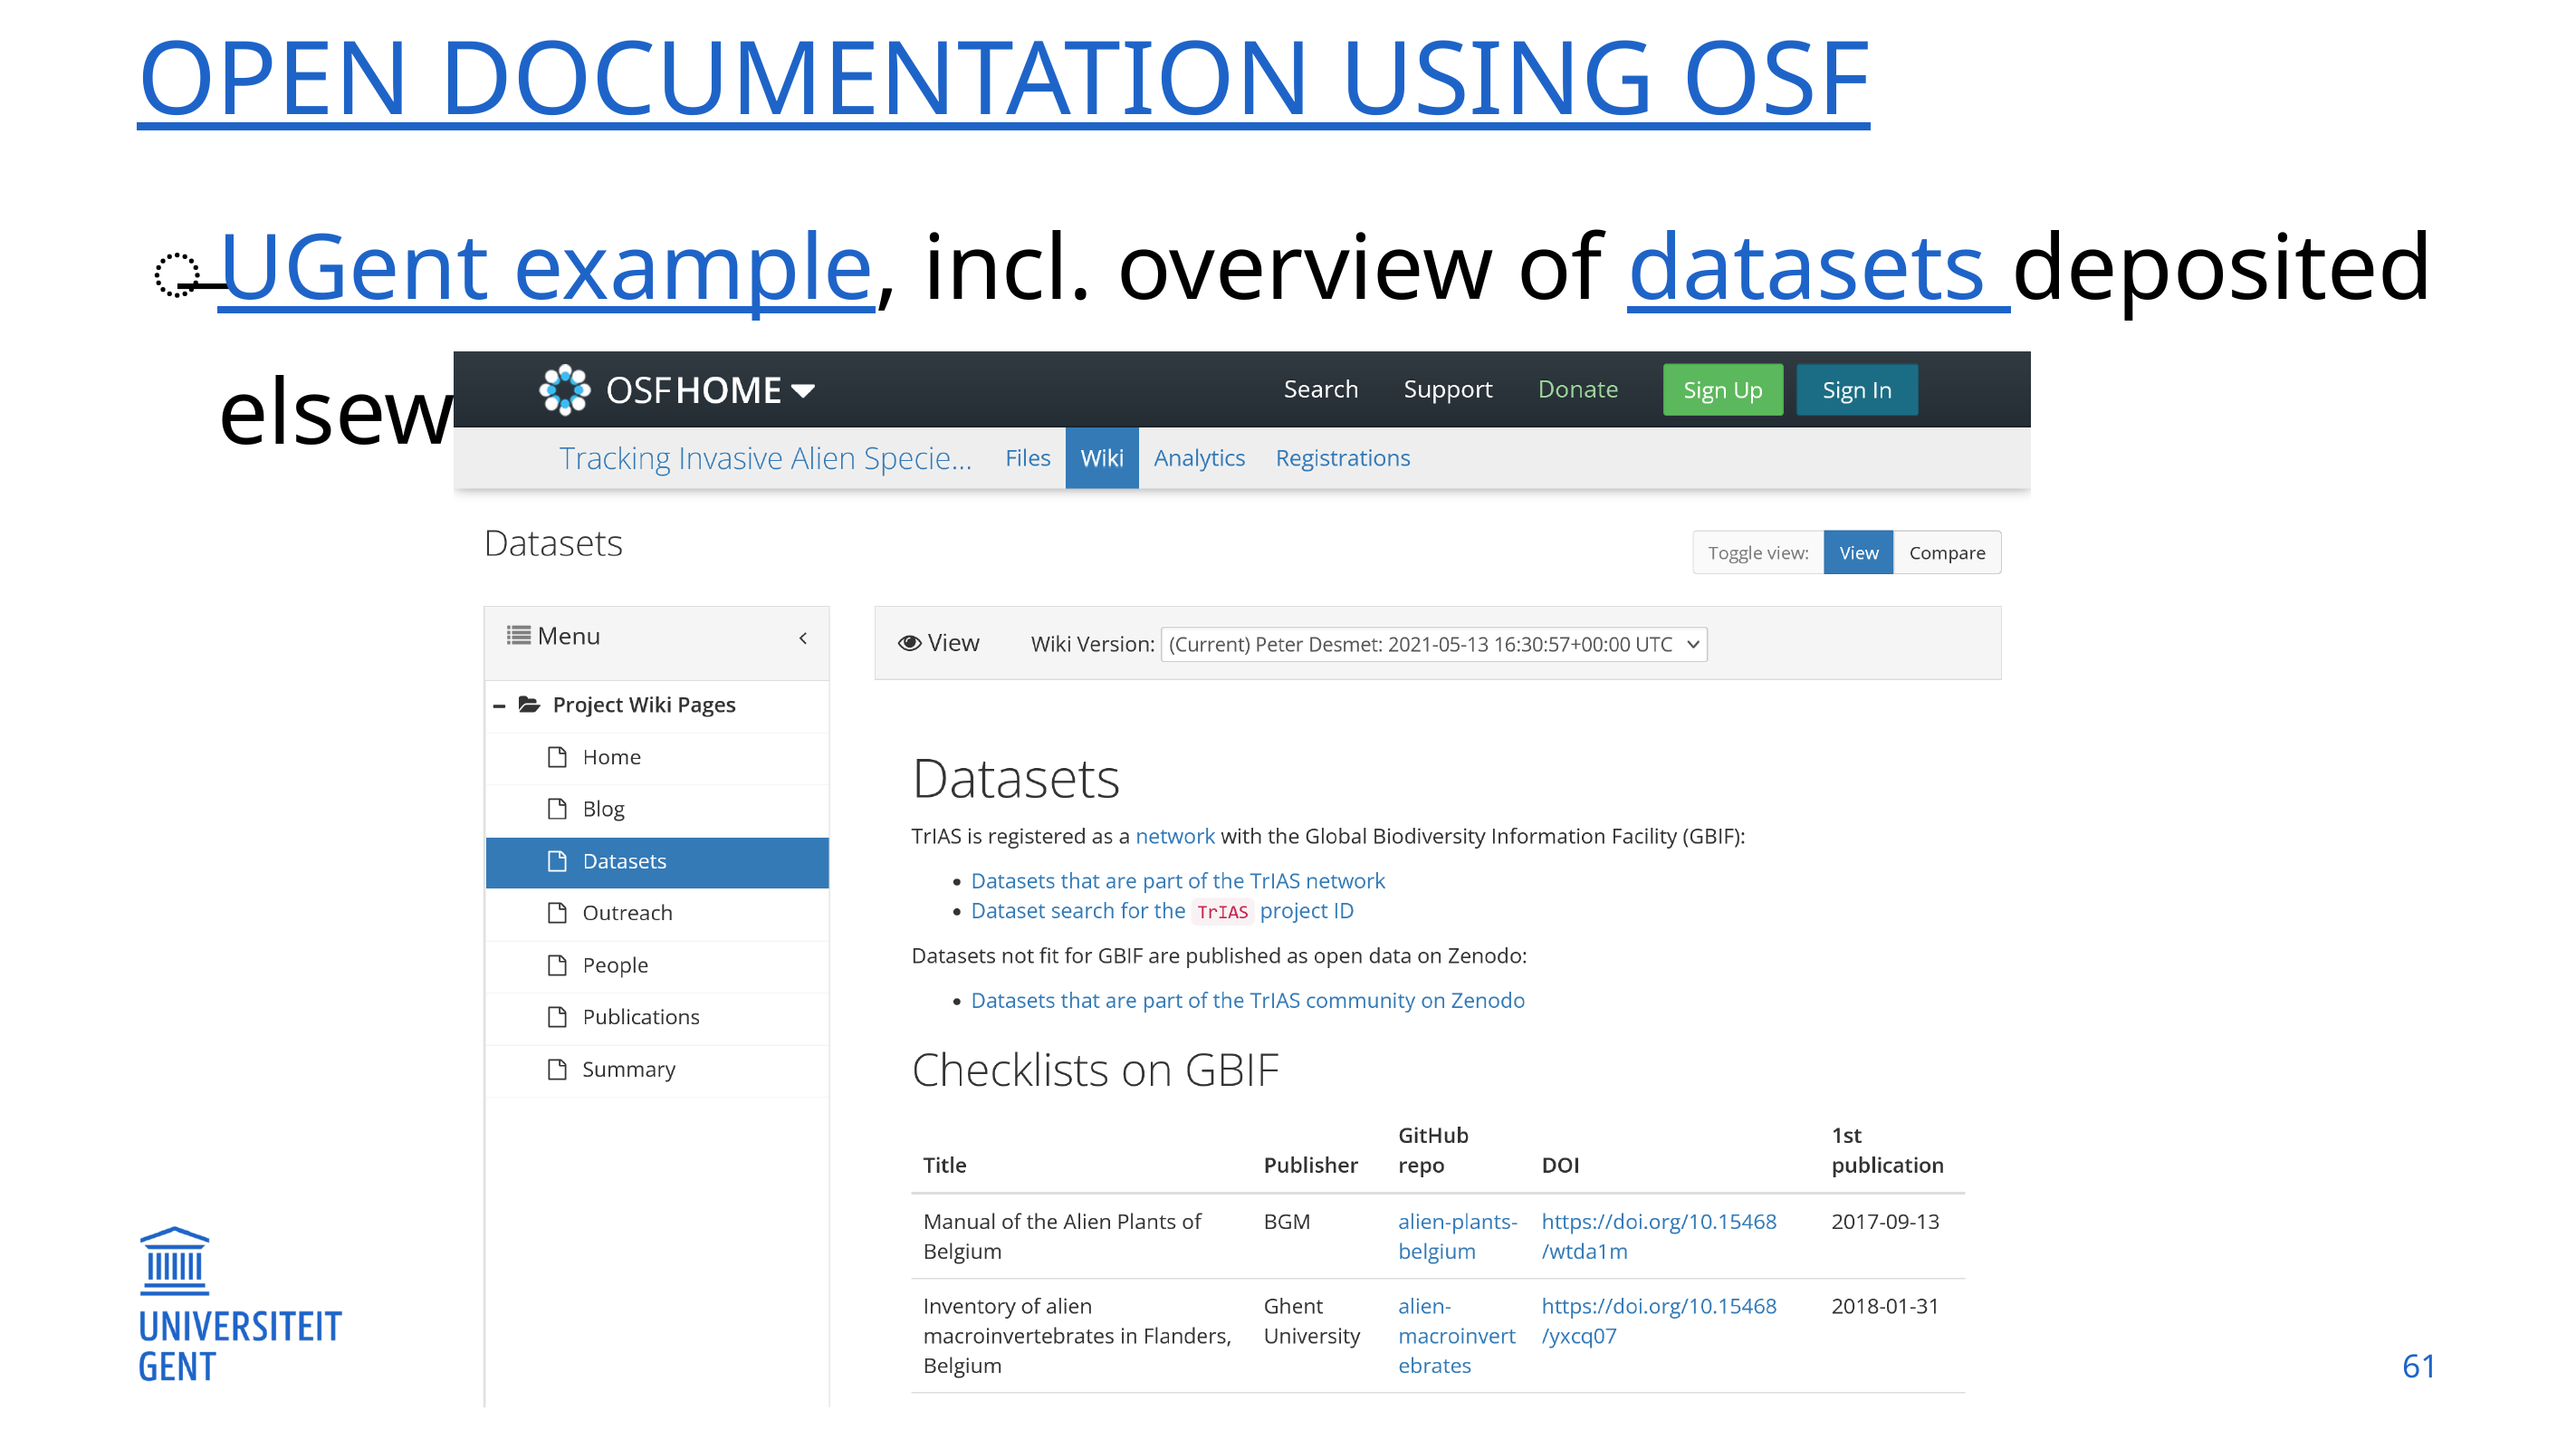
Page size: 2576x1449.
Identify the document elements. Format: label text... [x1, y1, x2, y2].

picture [72, 1174, 415, 1449]
picture [454, 351, 2031, 1407]
slide_number 61 [2315, 1329, 2453, 1407]
list UGent example, incl. overview of datasets deposited elsewhere [124, 177, 2456, 1173]
title open documentation using OSF [123, 20, 2456, 149]
